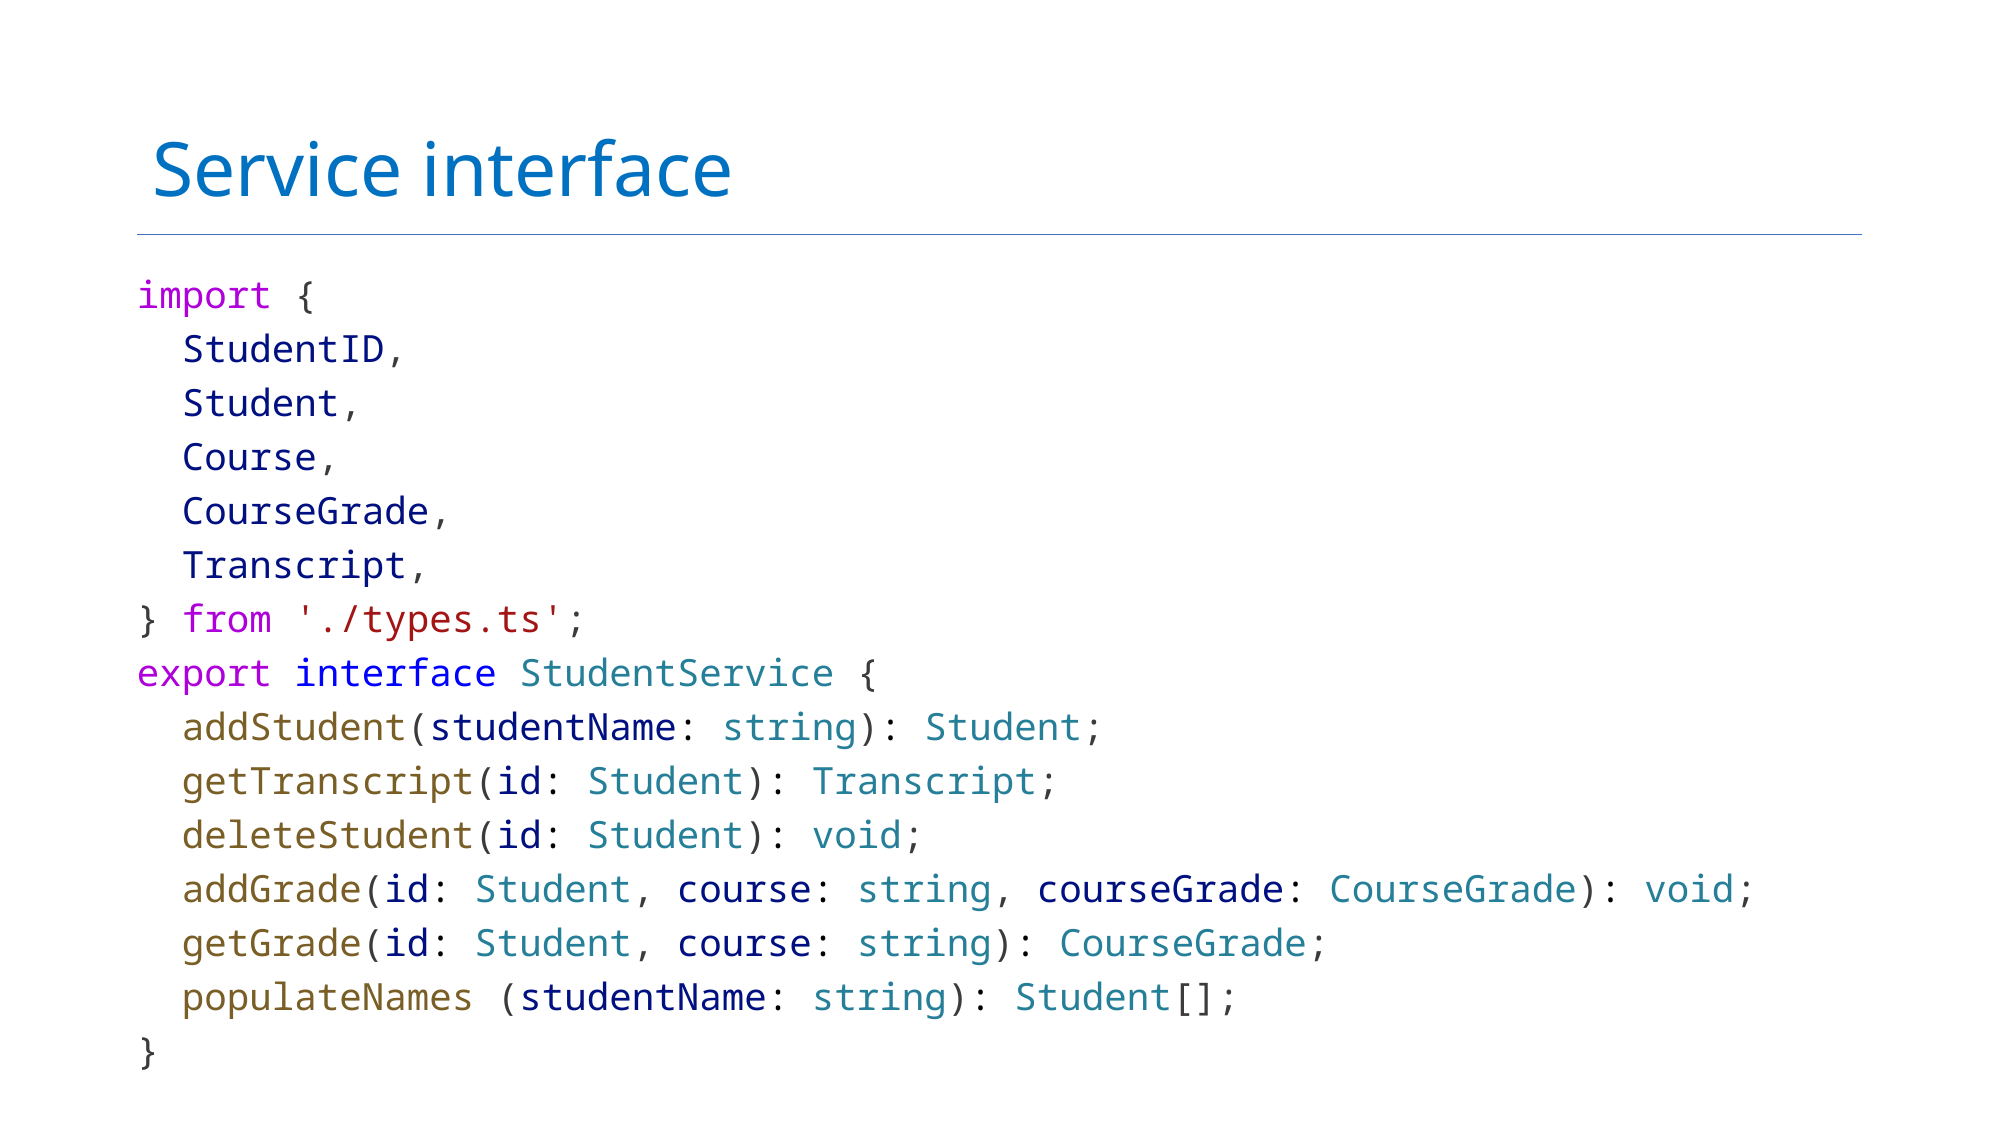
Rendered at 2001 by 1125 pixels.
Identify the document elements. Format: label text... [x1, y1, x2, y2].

text_box import { StudentID, Student, Course, CourseGrade, Transcript, } from './types.ts'; export interface StudentService { addStudent(studentName: string): Student; getTranscript(id: Student): Transcript; deleteStudent(id: Student): void; addGrade(id: Student, course: string, courseGrade: CourseGrade): void; getGrade(id: Student, course: string): CourseGrade; populateNames (studentName: string): Student[]; } [121, 254, 1835, 1080]
title Service interface [137, 3, 1863, 221]
